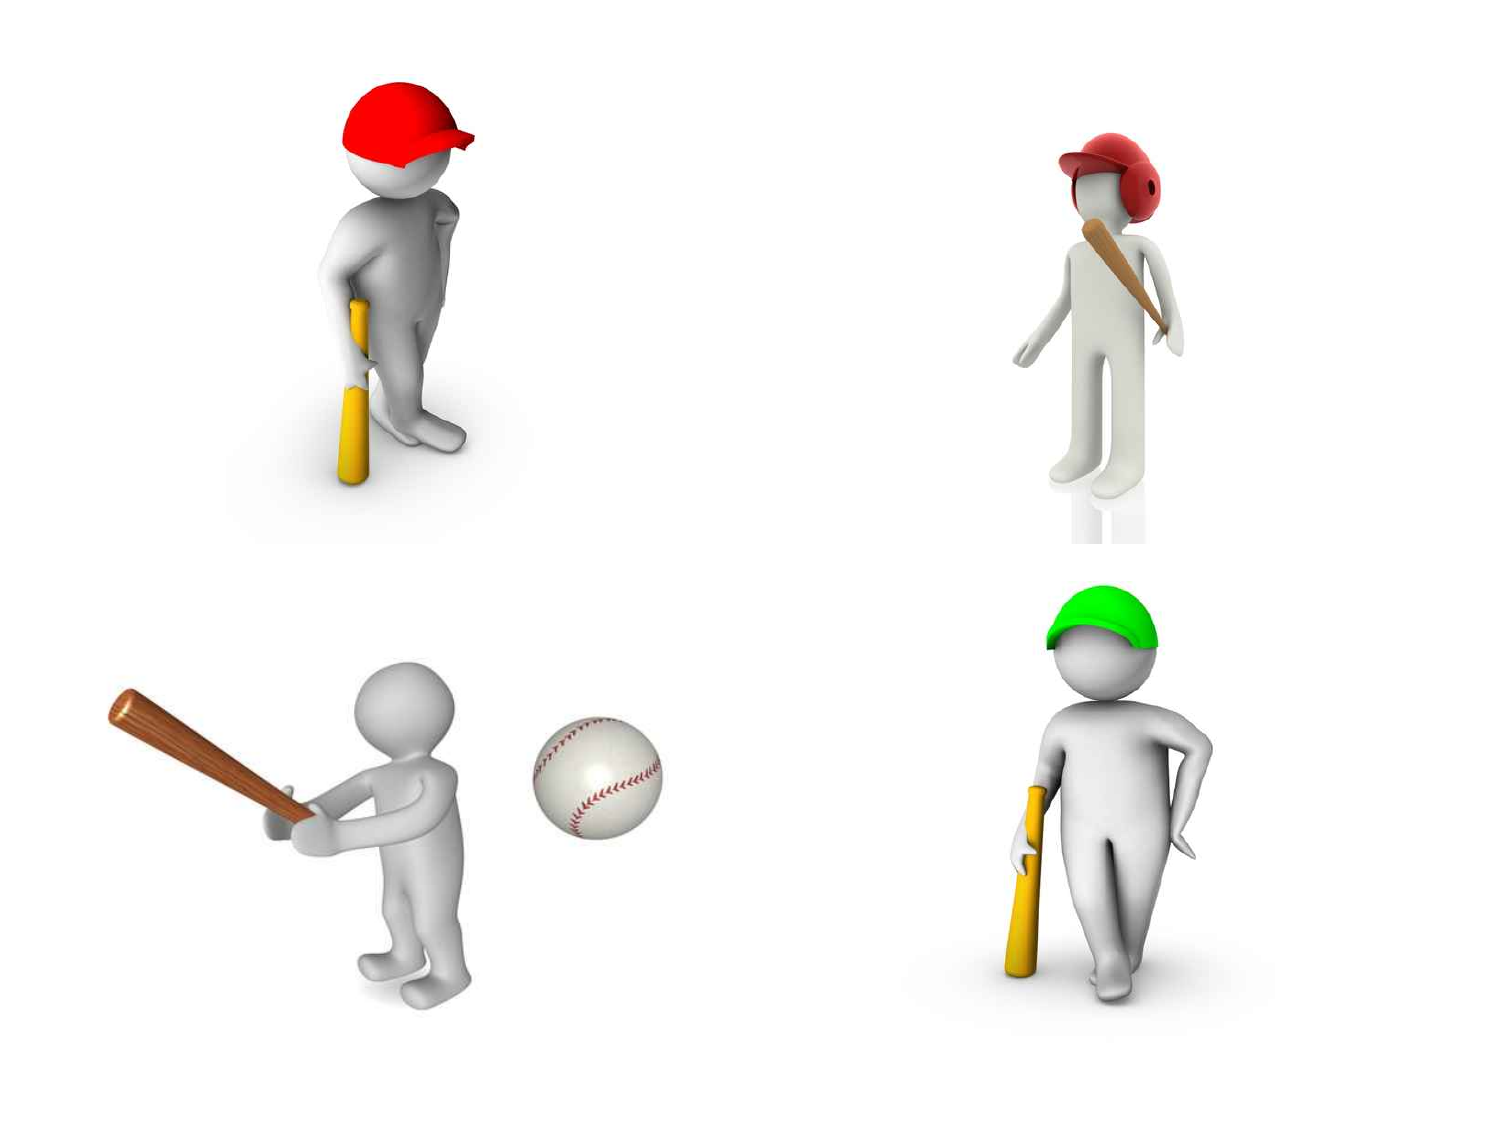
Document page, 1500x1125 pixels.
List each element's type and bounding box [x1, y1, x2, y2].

picture [89, 580, 698, 1051]
picture [871, 580, 1341, 1051]
picture [930, 74, 1283, 544]
picture [159, 74, 629, 544]
